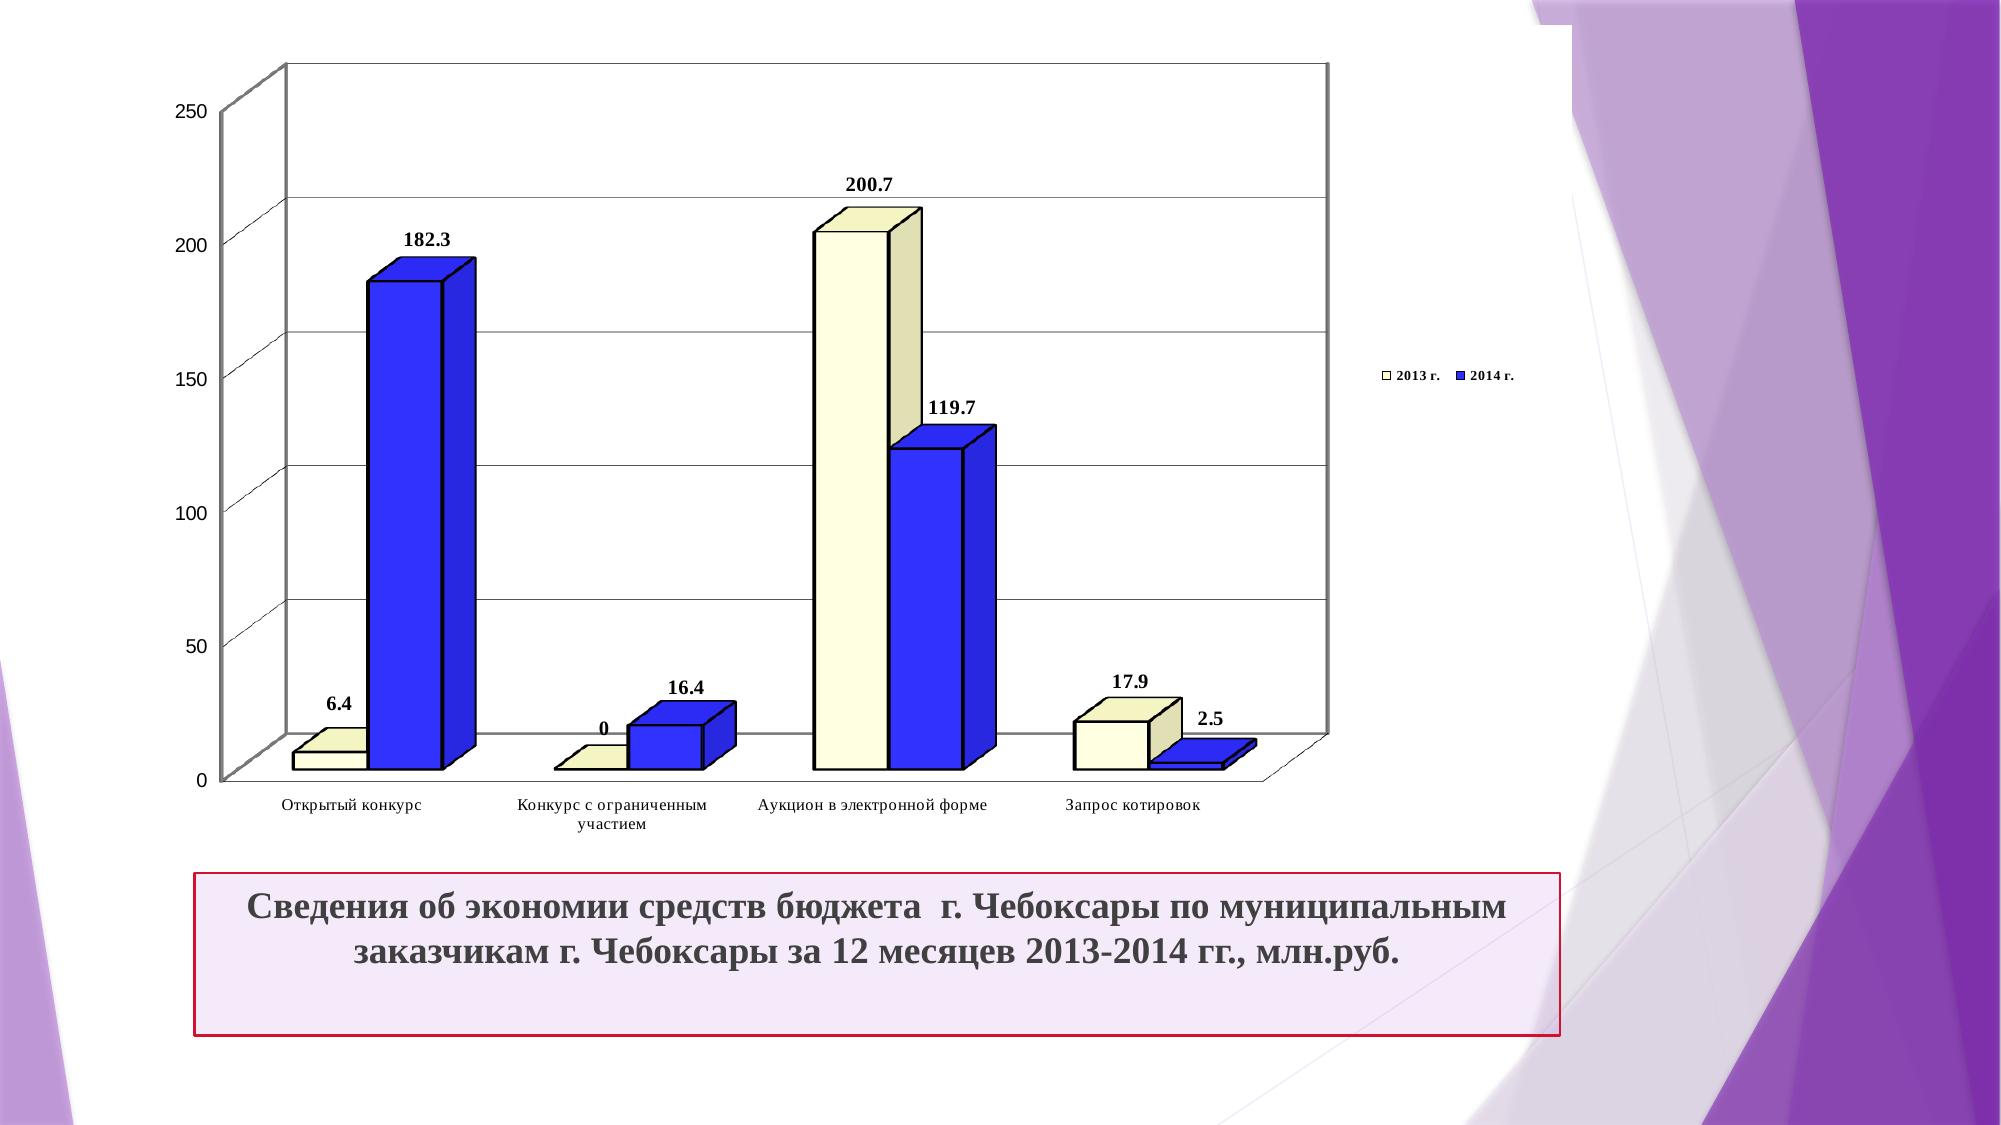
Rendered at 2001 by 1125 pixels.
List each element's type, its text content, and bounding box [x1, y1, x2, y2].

picture [193, 24, 1572, 856]
chart [174, 24, 1561, 834]
list Сведения об экономии средств бюджета г. Чебоксары по муниципальным заказчикам г. Чебоксары за 12 месяцев 2013-2014 гг., млн.руб. [194, 873, 1560, 1036]
